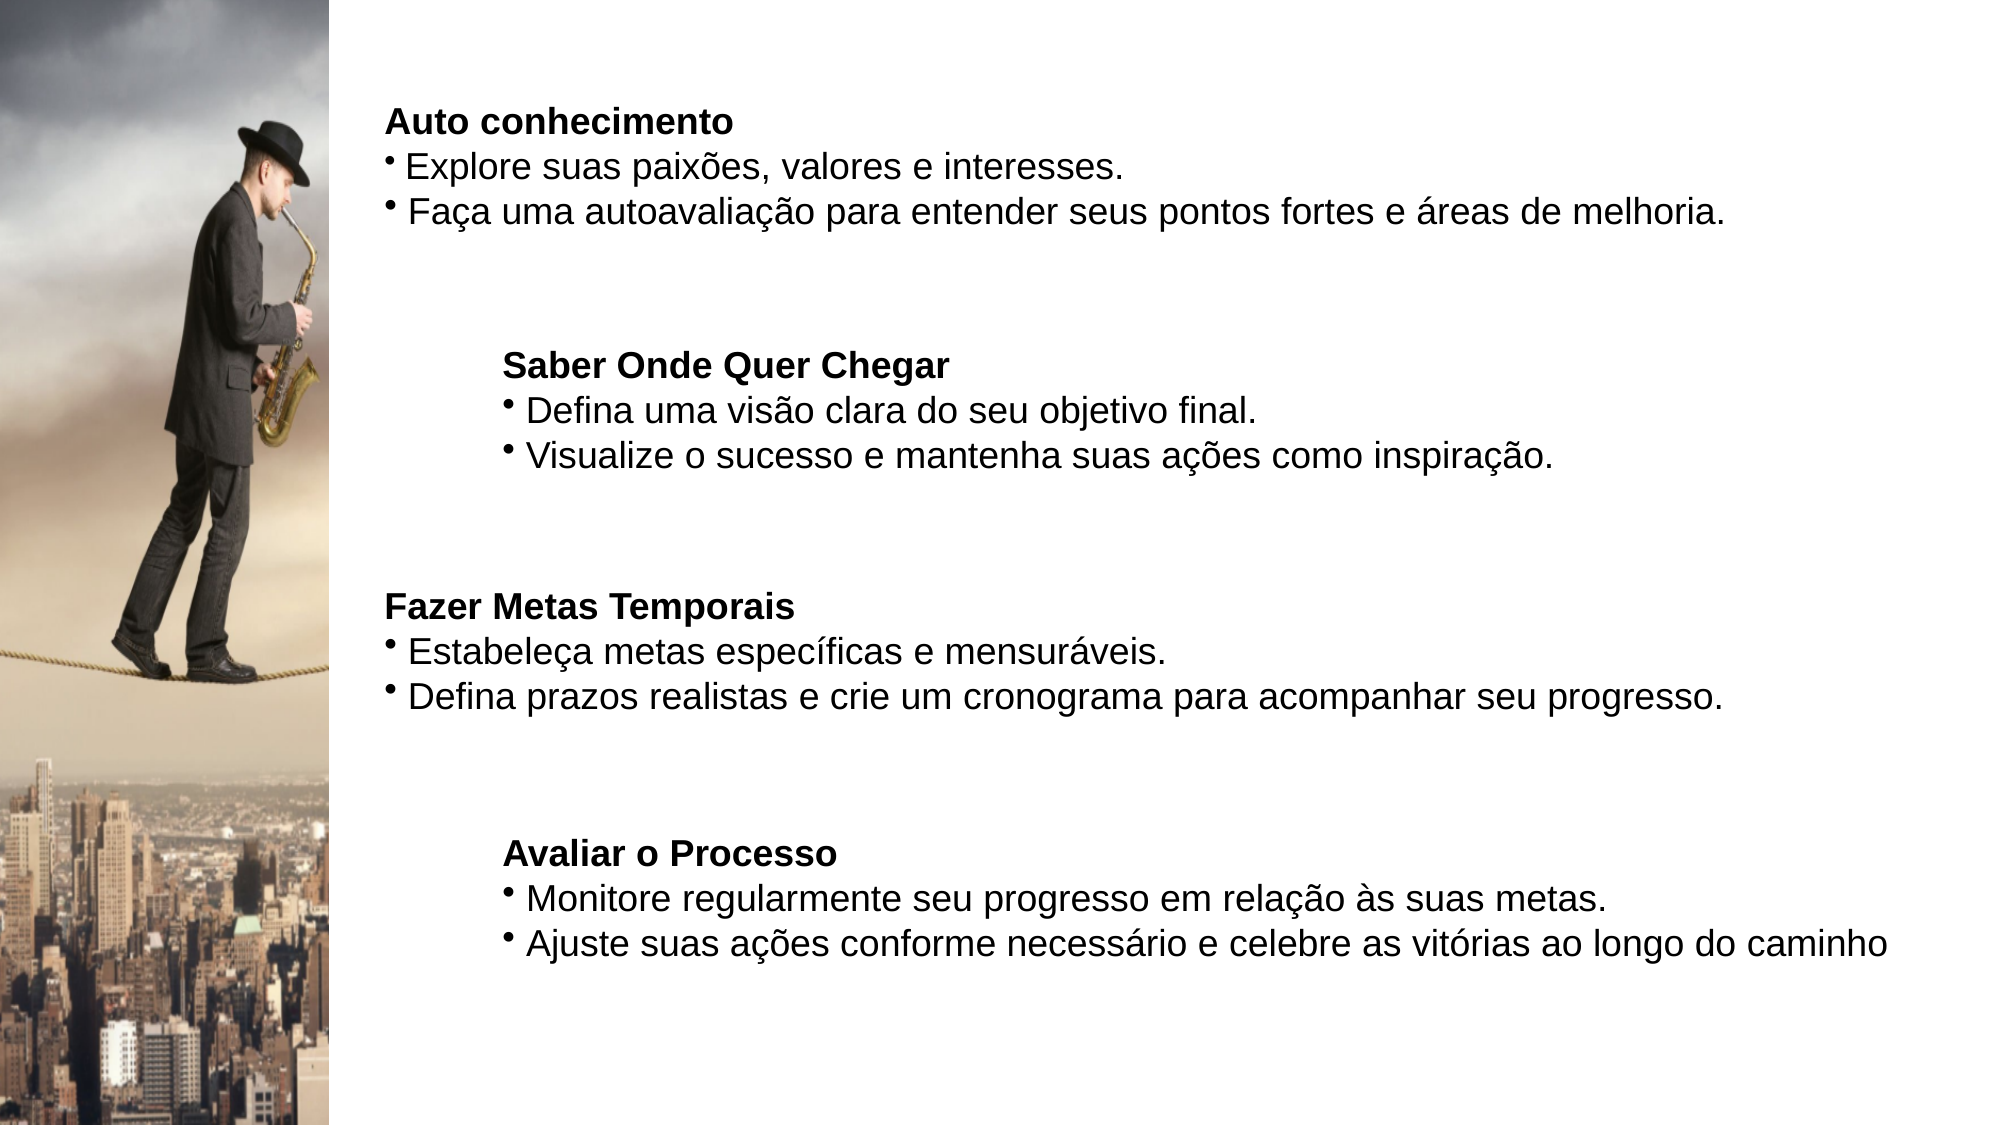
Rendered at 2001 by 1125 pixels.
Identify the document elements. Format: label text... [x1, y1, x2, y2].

picture [0, 0, 330, 1125]
text_box Fazer Metas Temporais Estabeleça metas específicas e mensuráveis. Defina prazos realistas e crie um cronograma para acompanhar seu progresso. [369, 574, 1921, 724]
text_box Saber Onde Quer Chegar Defina uma visão clara do seu objetivo final. Visualize o sucesso e mantenha suas ações como inspiração. [487, 333, 1695, 484]
text_box Auto conhecimento Explore suas paixões, valores e interesses. Faça uma autoavaliação para entender seus pontos fortes e áreas de melhoria. [369, 89, 1774, 240]
text_box Avaliar o Processo Monitore regularmente seu progresso em relação às suas metas. Ajuste suas ações conforme necessário e celebre as vitórias ao longo do caminho [487, 821, 2000, 972]
